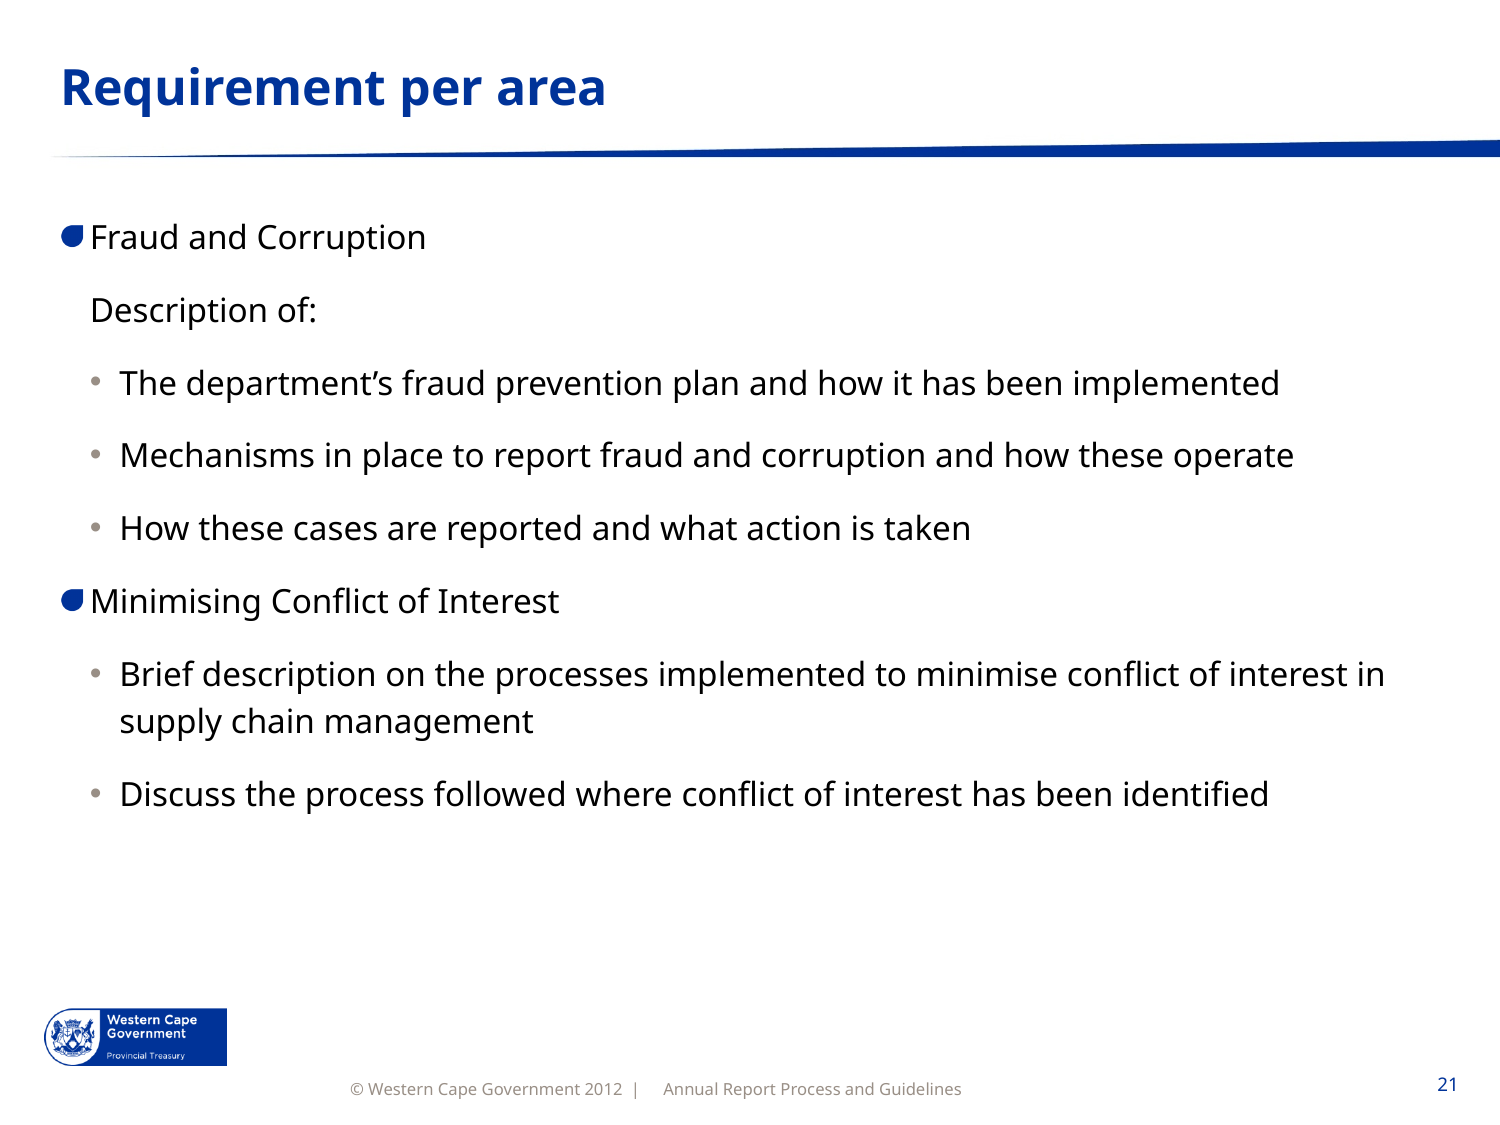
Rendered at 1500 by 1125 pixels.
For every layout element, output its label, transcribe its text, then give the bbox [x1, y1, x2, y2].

picture [44, 1008, 227, 1066]
slide_number 21 [1374, 1061, 1459, 1099]
footer Annual Report Process and Guidelines [663, 1061, 1343, 1099]
title Requirement per area [48, 29, 1459, 142]
list Fraud and Corruption Description of: The department’s fraud prevention plan and how it has been implemented Mechanisms in place to report fraud and corruption and how these operate How these cases are reported and what action is taken Minimising Conflict of Interest Brief description on the processes implemented to minimise conflict of interest in supply chain management Discuss the process followed where conflict of interest has been identified [48, 196, 1459, 1000]
picture [60, 588, 84, 612]
picture [0, 121, 1500, 184]
picture [60, 224, 84, 248]
